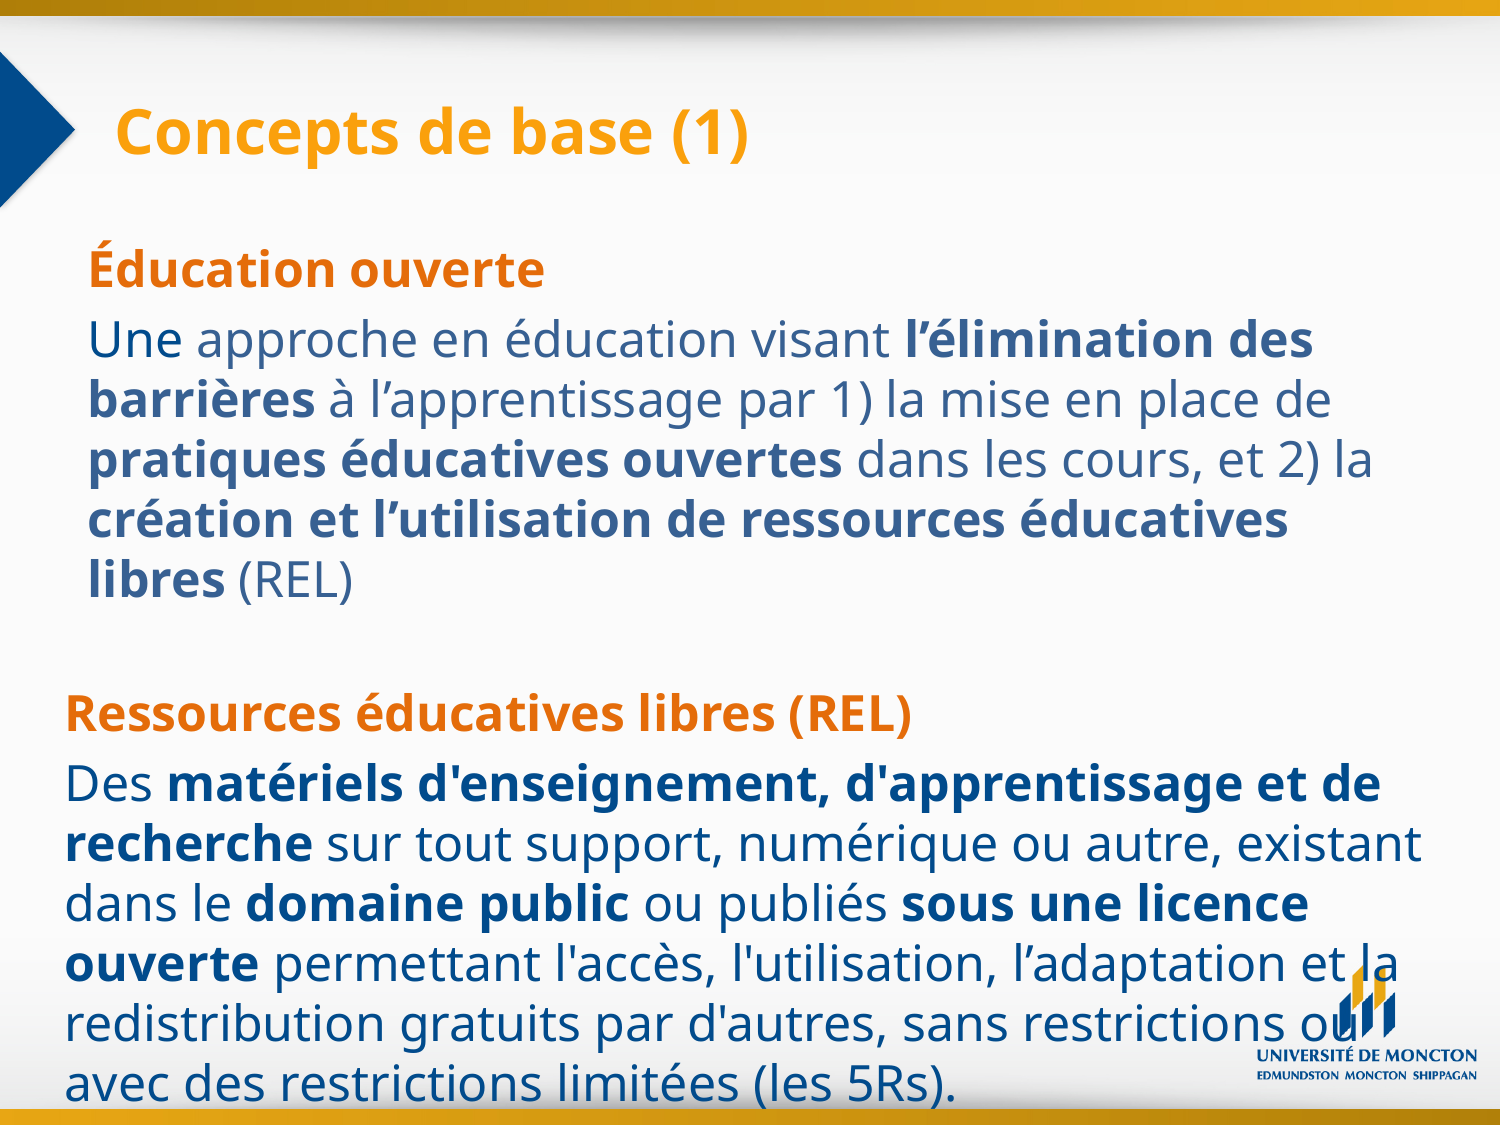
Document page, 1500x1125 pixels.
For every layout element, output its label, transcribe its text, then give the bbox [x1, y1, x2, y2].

title Concepts de base (1) [99, 28, 1450, 230]
list Éducation ouverte Une approche en éducation visant l’élimination des barrières à l’apprentissage par 1) la mise en place de pratiques éducatives ouvertes dans les cours, et 2) la création et l’utilisation de ressources éducatives libres (REL) Ressources éducatives libres (REL) Des matériels d'enseignement, d'apprentissage et de recherche sur tout support, numérique ou autre, existant dans le domaine public ou publiés sous une licence ouverte permettant l'accès, l'utilisation, l’adaptation et la redistribution gratuits par d'autres, sans restrictions ou avec des restrictions limitées (les 5Rs). [50, 229, 1452, 1097]
picture [0, 0, 1500, 1125]
